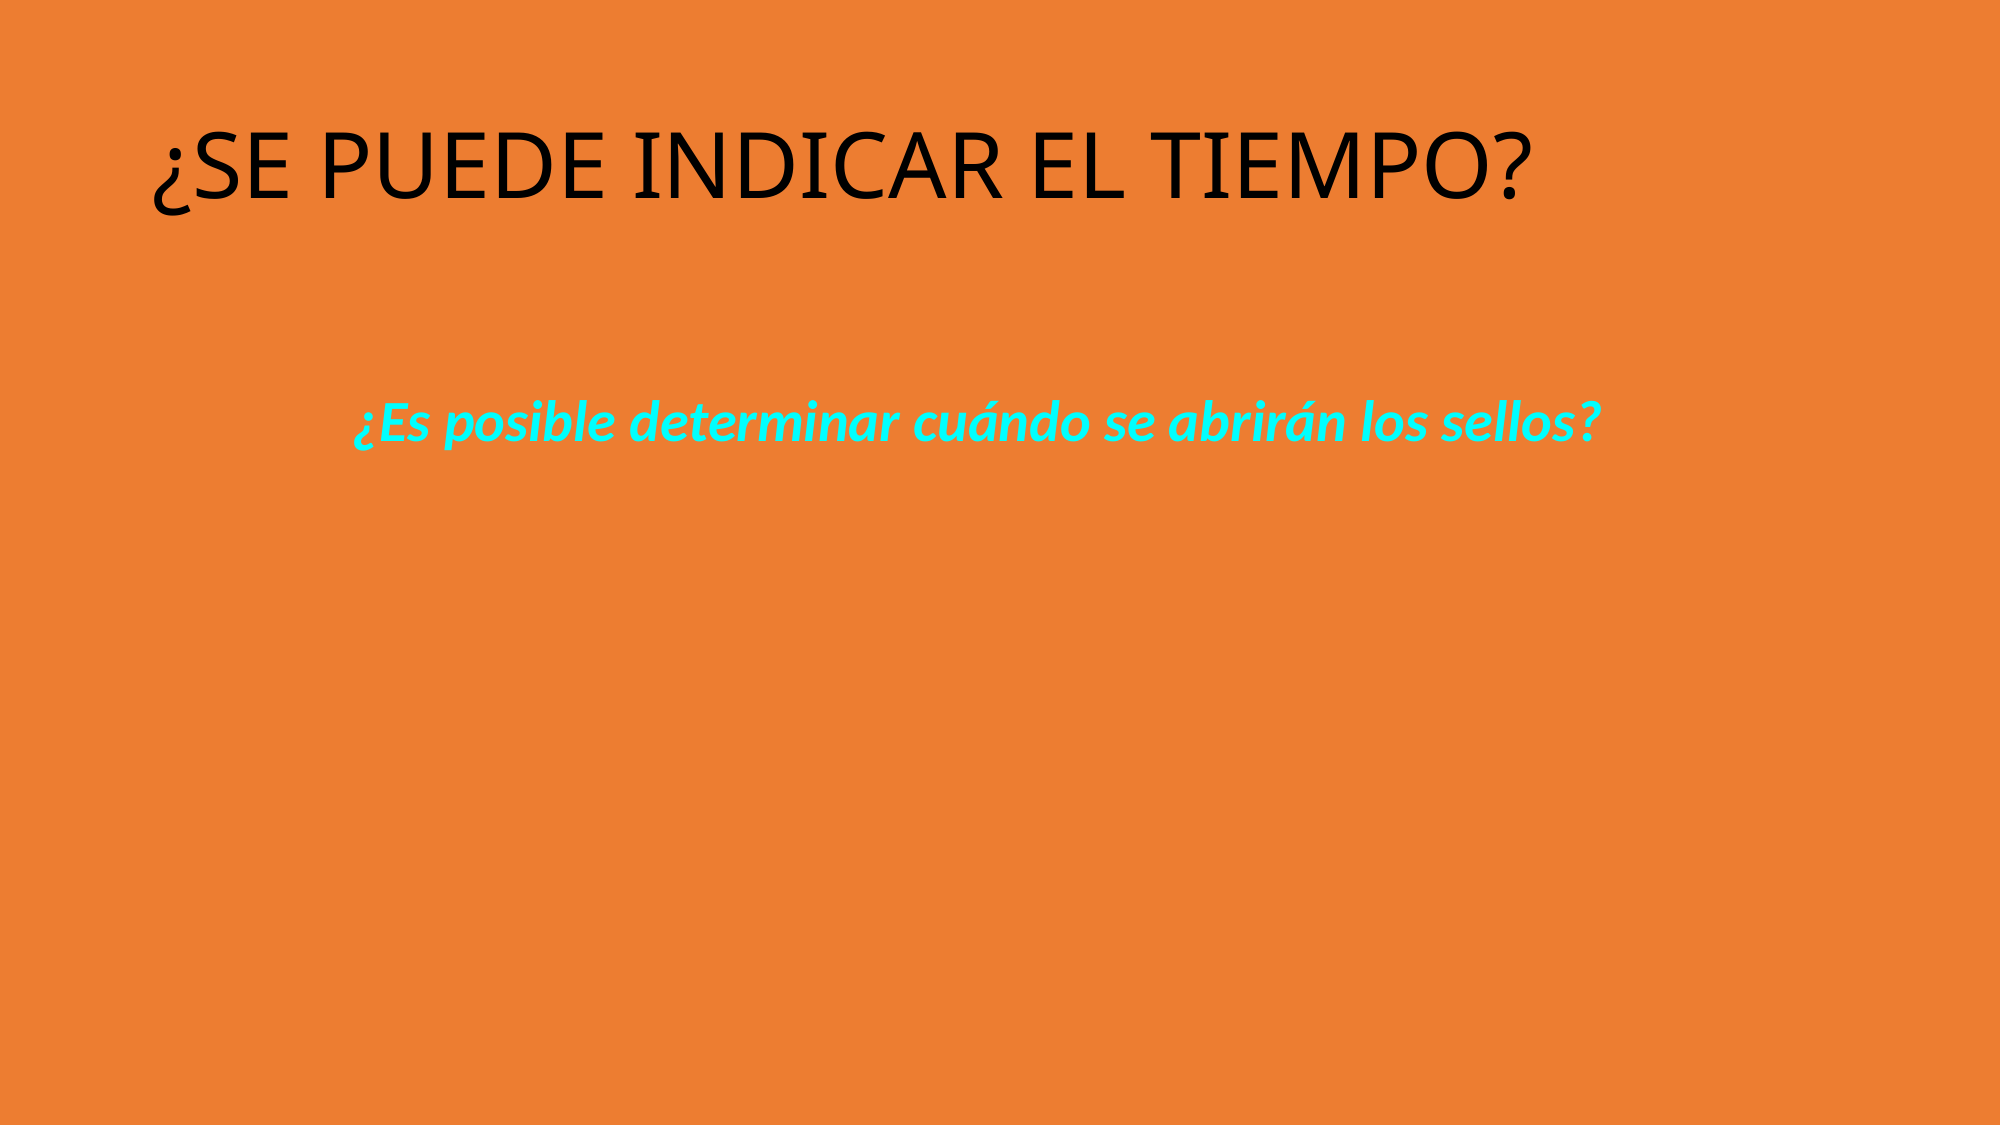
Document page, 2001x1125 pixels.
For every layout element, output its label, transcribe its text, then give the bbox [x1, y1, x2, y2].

list ¿Es posible determinar cuándo se abrirán los sellos? [337, 383, 1664, 972]
title ¿SE PUEDE INDICAR EL TIEMPO? [137, 59, 1863, 278]
